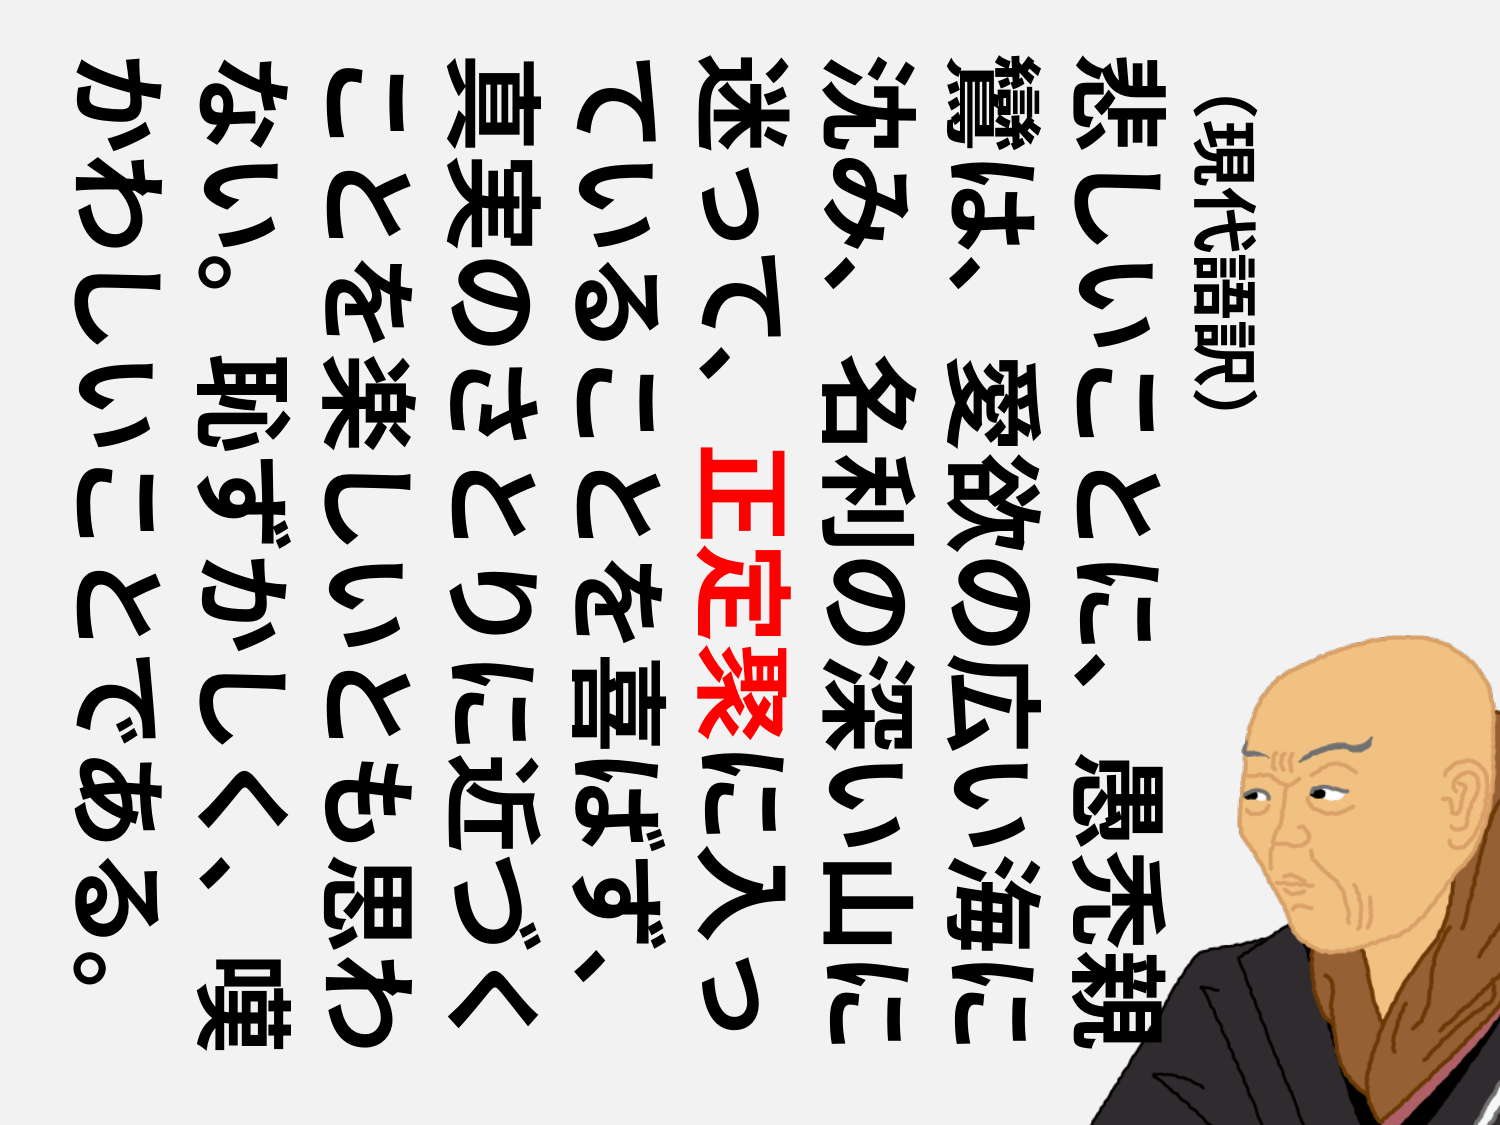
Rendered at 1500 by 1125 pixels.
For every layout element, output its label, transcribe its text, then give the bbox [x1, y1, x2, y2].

picture [818, 635, 1500, 1125]
text_box （現代語訳） 悲しいことに、愚禿親鸞は、愛欲の広い海に沈み、名利の深い山に迷って、正定聚に入っていることを喜ばず、真実のさとりに近づくことを楽しいとも思わない。恥ずかしく、嘆かわしいことである。 [27, 38, 1275, 1080]
